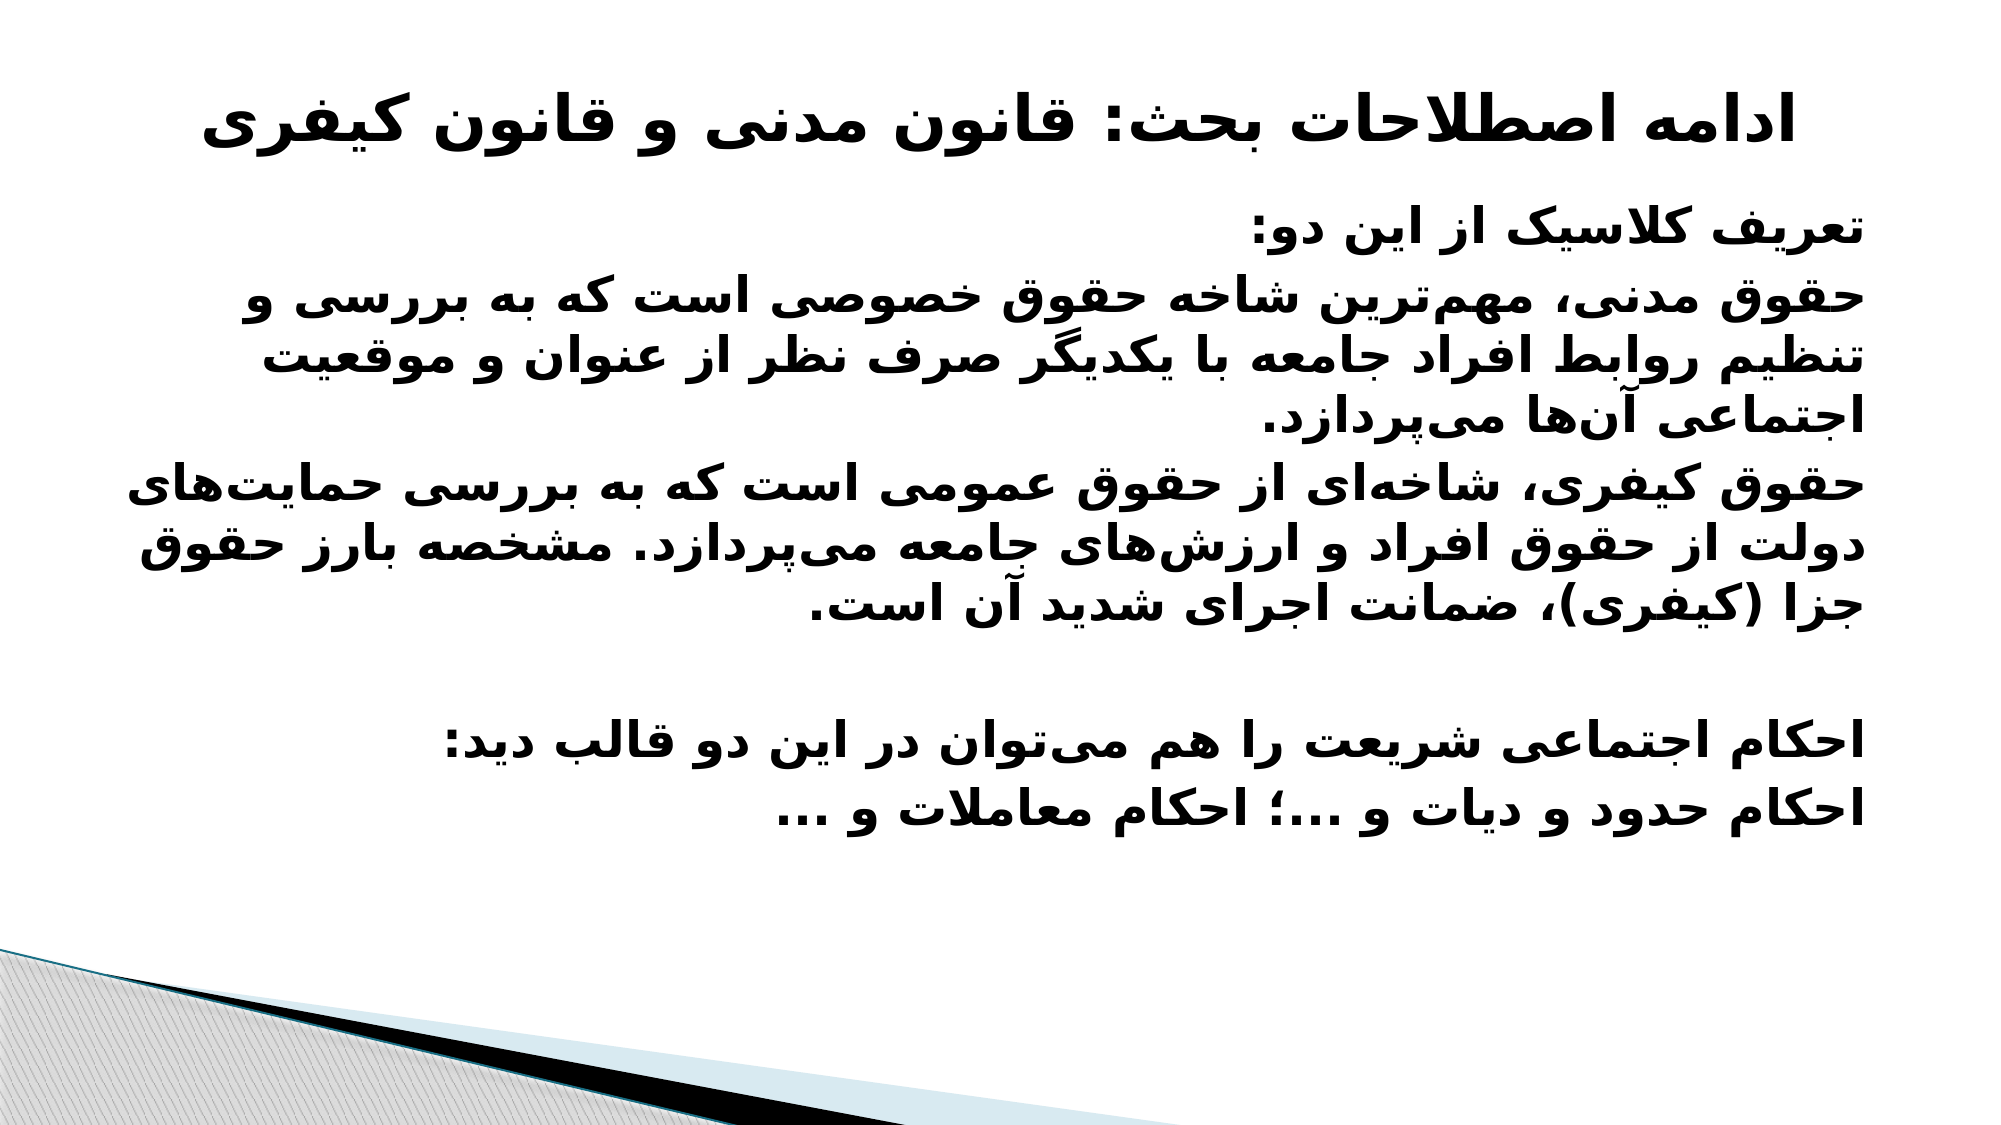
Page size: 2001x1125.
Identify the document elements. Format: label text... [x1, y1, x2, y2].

list تعریف کلاسیک از این دو: حقوق مدنی، مهم‌ترین شاخه حقوق خصوصی است که به بررسی و تنظیم روابط افراد جامعه با یکدیگر صرف نظر از عنوان و موقعیت اجتماعی آن‌ها می‌پردازد. حقوق کیفری، شاخه‌ای از حقوق عمومی است که به بررسی حمایت‌های دولت از حقوق افراد و ارزش‌های جامعه می‌پردازد. مشخصه بارز حقوق جزا (کیفری)، ضمانت اجرای شدید آن است. احکام اجتماعی شریعت را هم می‌توان در این دو قالب دید: احکام حدود و دیات و ...؛ احکام معاملات و ... [99, 187, 1900, 1109]
title ادامه اصطلاحات بحث: قانون مدنی و قانون کیفری [99, 45, 1900, 187]
